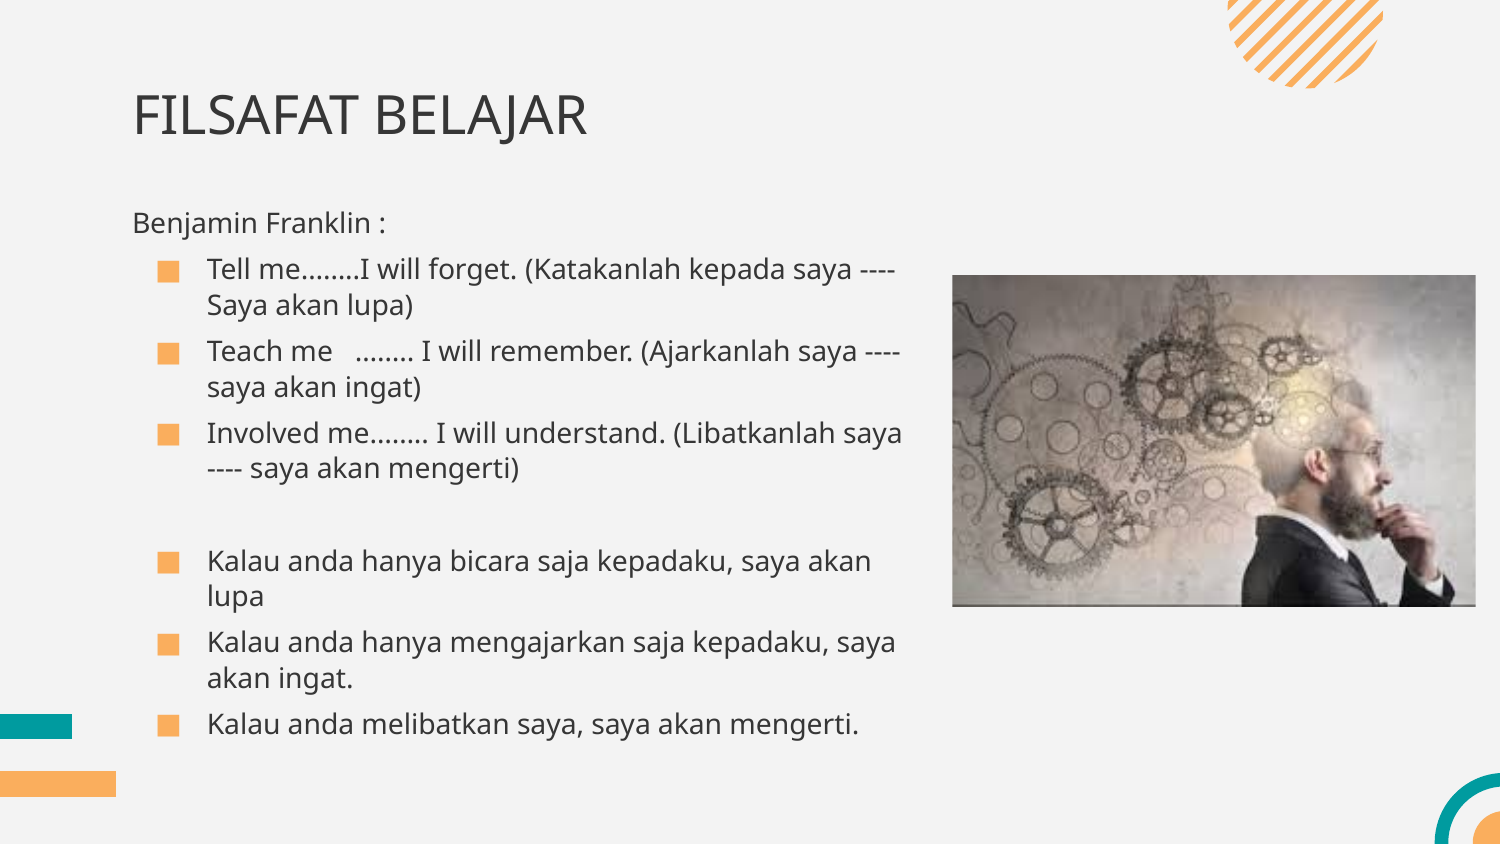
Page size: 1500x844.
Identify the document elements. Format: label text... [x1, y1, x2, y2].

list Benjamin Franklin : Tell me……..I will forget. (Katakanlah kepada saya ---- Saya akan lupa) Teach me …….. I will remember. (Ajarkanlah saya ---- saya akan ingat) Involved me…….. I will understand. (Libatkanlah saya ---- saya akan mengerti) Kalau anda hanya bicara saja kepadaku, saya akan lupa Kalau anda hanya mengajarkan saja kepadaku, saya akan ingat. Kalau anda melibatkan saya, saya akan mengerti. [116, 189, 937, 756]
picture [952, 275, 1476, 608]
title FILSAFAT BELAJAR [116, 72, 1383, 168]
